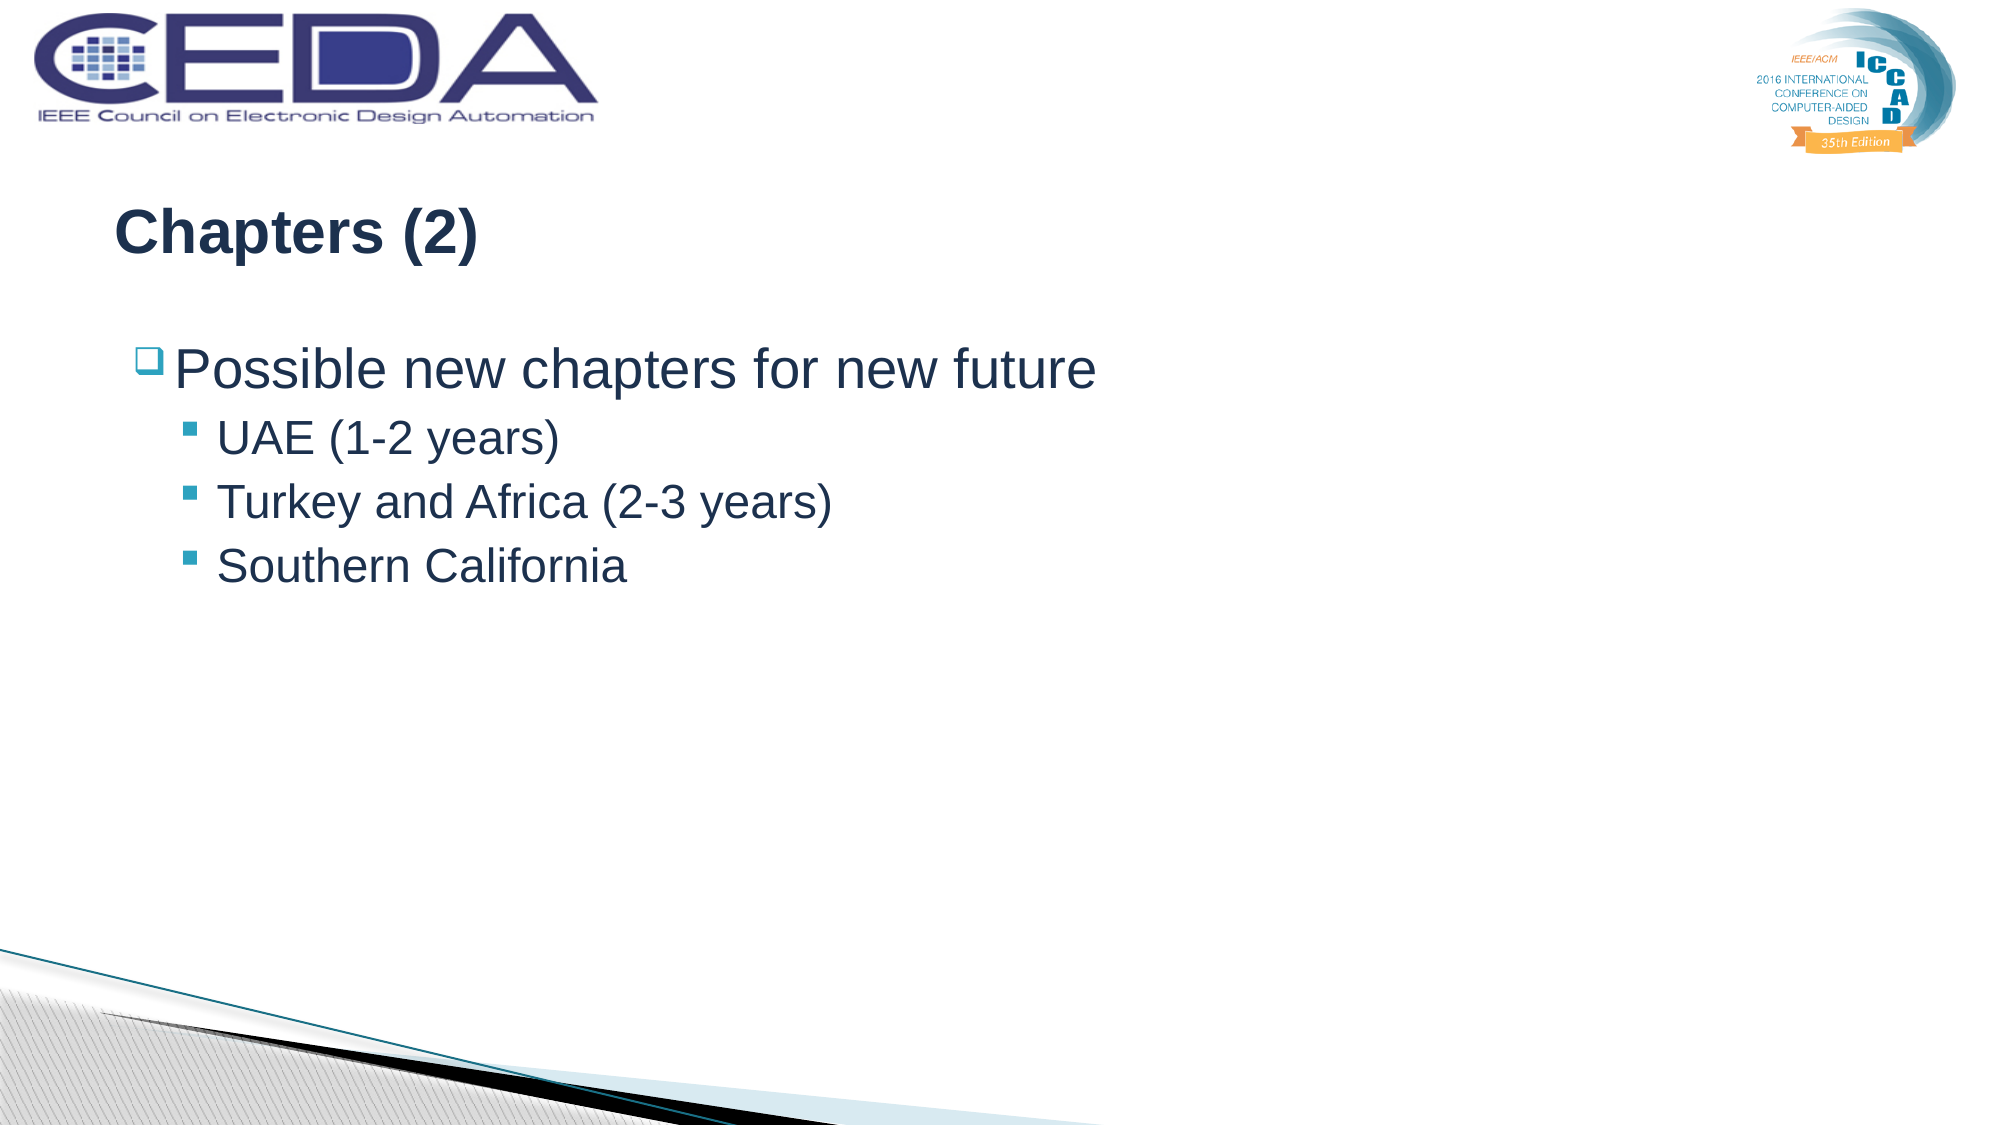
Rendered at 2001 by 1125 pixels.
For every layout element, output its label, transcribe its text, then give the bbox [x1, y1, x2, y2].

list Possible new chapters for new future UAE (1-2 years) Turkey and Africa (2-3 years) Southern California [99, 324, 1900, 1013]
picture [1751, 3, 1962, 157]
picture [33, 12, 600, 125]
title Chapters (2) [99, 157, 1650, 300]
picture [100, 1013, 565, 1103]
